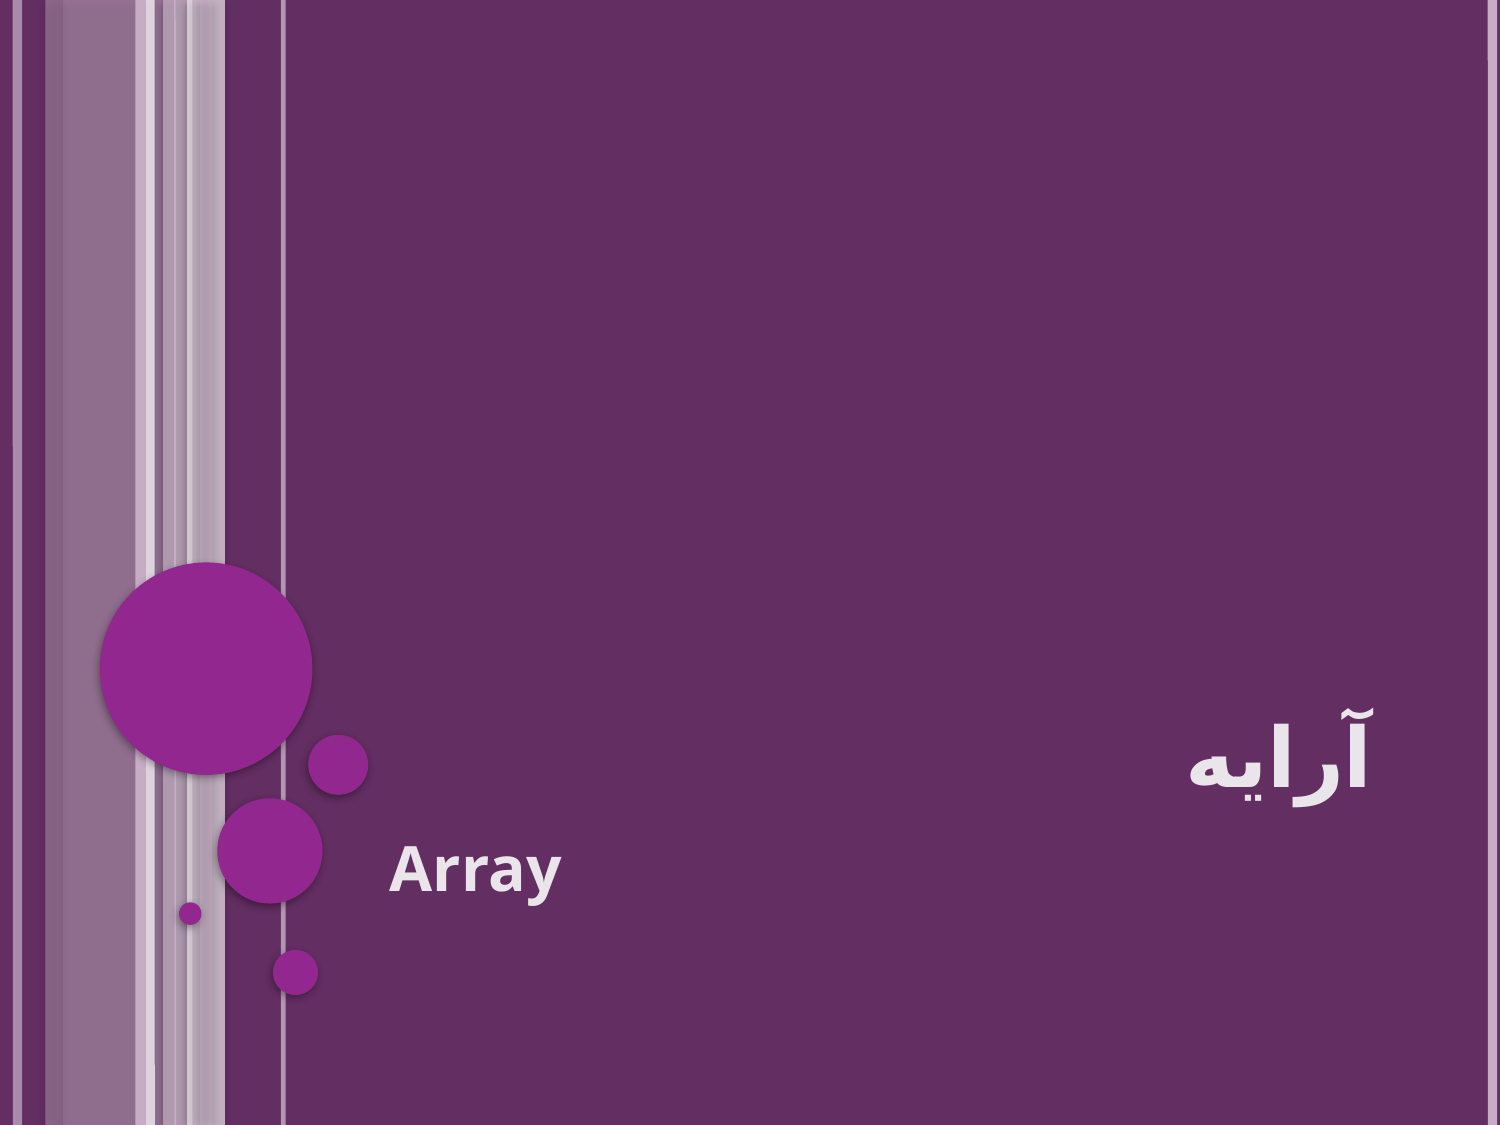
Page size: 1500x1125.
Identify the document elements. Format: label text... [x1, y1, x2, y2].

title آرایه [375, 474, 1388, 812]
list Array [375, 821, 1388, 1047]
